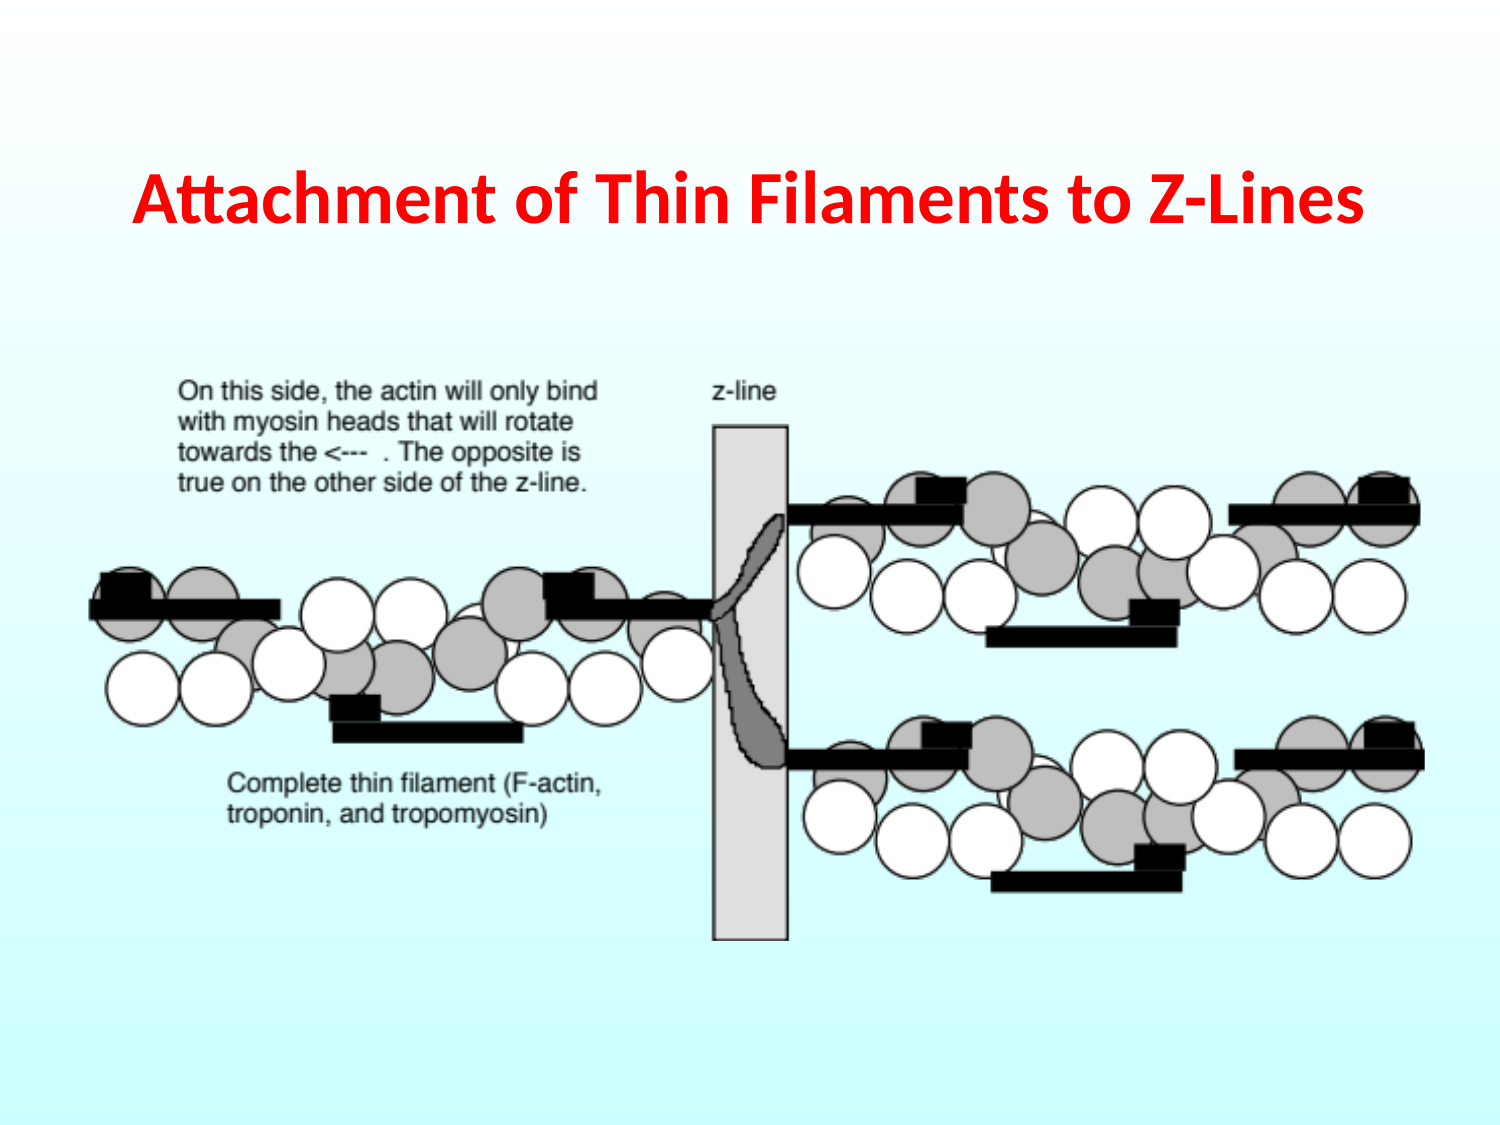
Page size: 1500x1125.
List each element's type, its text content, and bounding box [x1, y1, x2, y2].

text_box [87, 374, 1426, 941]
title Attachment of Thin Filaments to Z-Lines [112, 99, 1388, 288]
